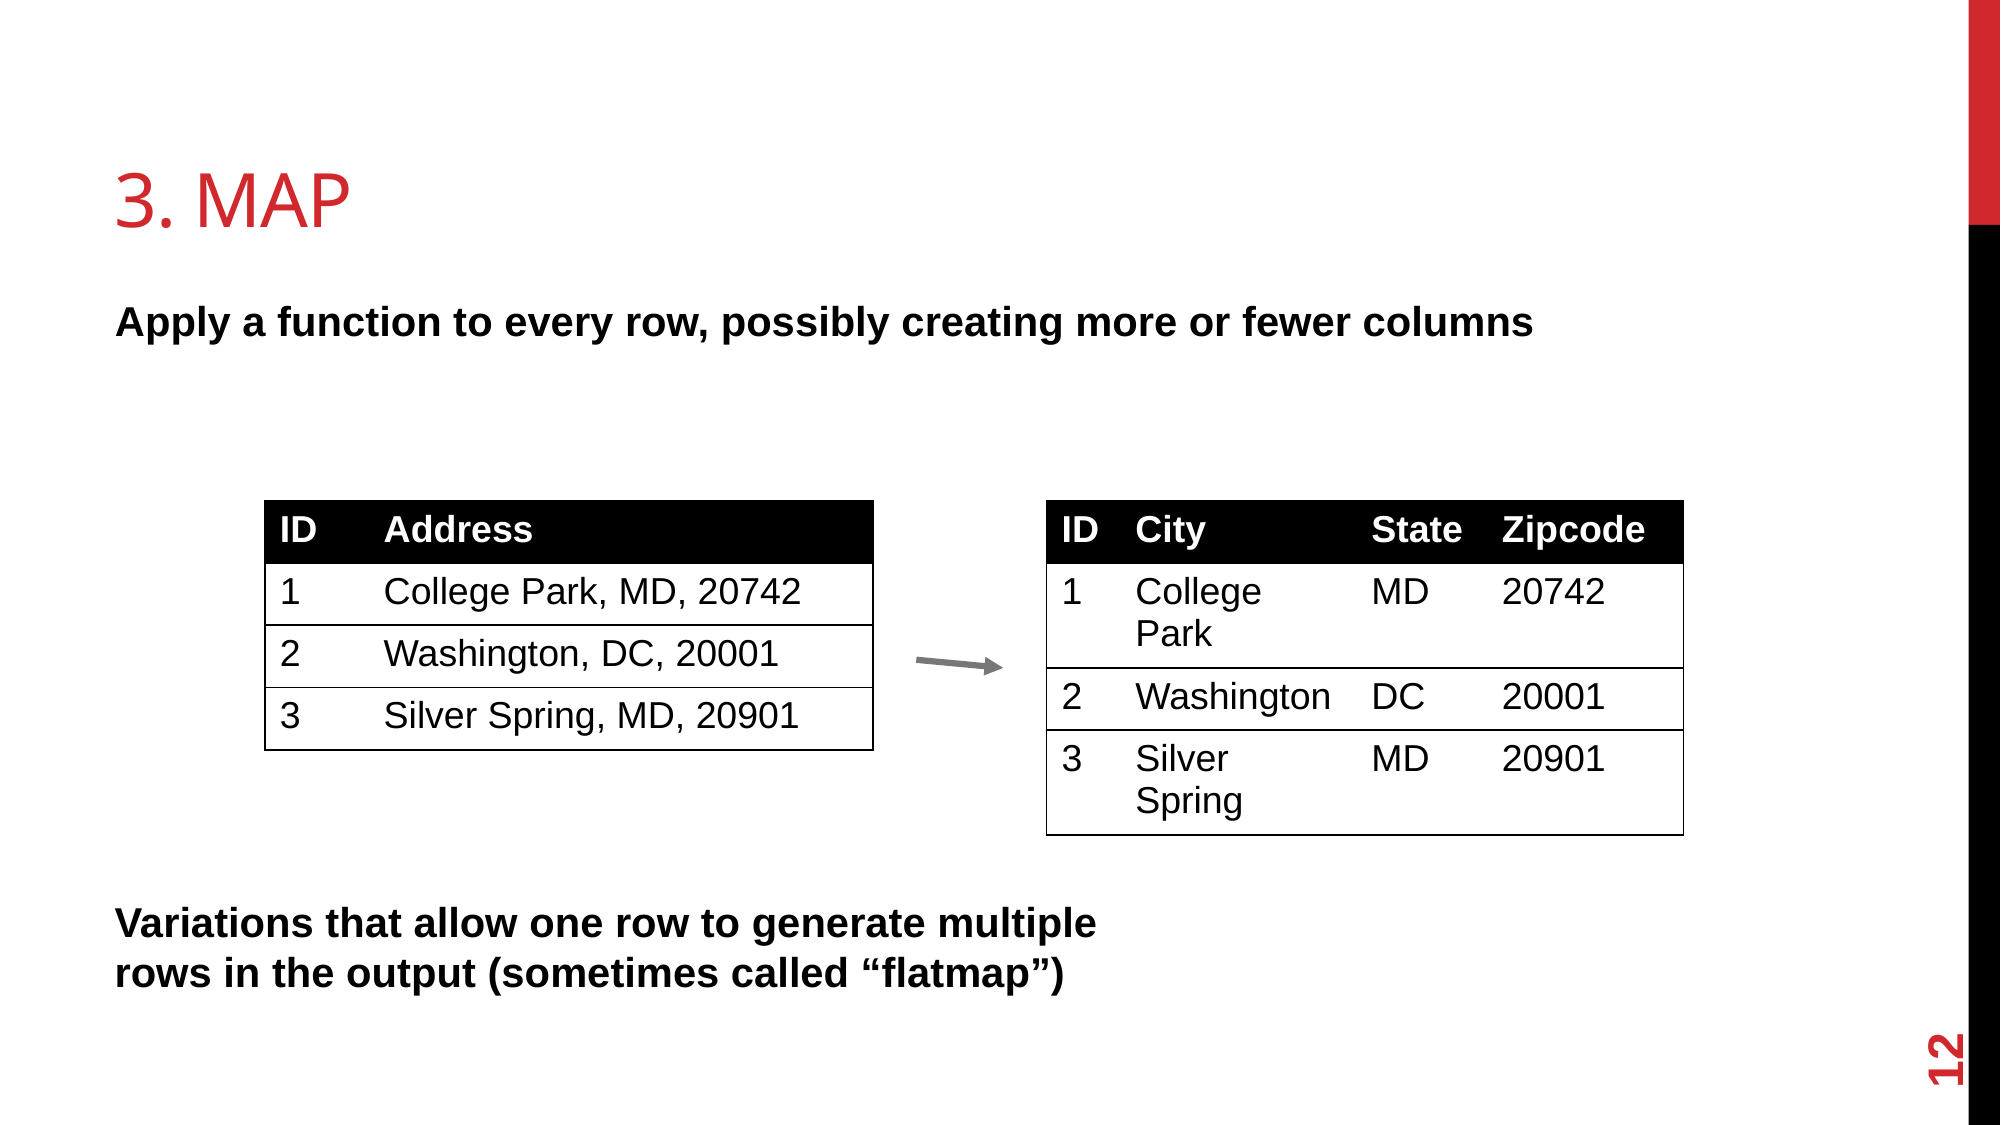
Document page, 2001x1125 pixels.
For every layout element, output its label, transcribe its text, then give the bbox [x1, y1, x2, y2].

table_cell 2 [1047, 669, 1120, 729]
table_header ID [1047, 502, 1120, 562]
table_cell MD [1356, 731, 1487, 834]
title 3. Map [99, 25, 1367, 250]
slide_number 12 [1903, 887, 1984, 1104]
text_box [915, 659, 1004, 669]
table_cell MD [1356, 564, 1487, 667]
table_cell 2 [266, 626, 369, 687]
table_cell College Park [1120, 564, 1356, 667]
table_cell 3 [1047, 731, 1120, 834]
table_header Zipcode [1487, 502, 1683, 562]
table_header ID [266, 502, 369, 562]
table_cell College Park, MD, 20742 [369, 564, 872, 624]
table_cell Washington, DC, 20001 [369, 626, 872, 687]
table_cell 1 [266, 564, 369, 624]
text_box Variations that allow one row to generate multiple rows in the output (sometimes called “flatmap”) [99, 888, 1150, 1004]
table_cell Silver Spring, MD, 20901 [369, 688, 872, 749]
table_cell Silver Spring [1120, 731, 1356, 834]
table_header State [1356, 502, 1487, 562]
table_cell 20001 [1487, 669, 1683, 729]
table_header Address [369, 502, 872, 562]
table_cell 1 [1047, 564, 1120, 667]
table_cell 20742 [1487, 564, 1683, 667]
table_cell DC [1356, 669, 1487, 729]
table_cell 3 [266, 688, 369, 749]
table_cell 20901 [1487, 731, 1683, 834]
table_cell Washington [1120, 669, 1356, 729]
table_header City [1120, 502, 1356, 562]
list Apply a function to every row, possibly creating more or fewer columns [99, 287, 1767, 1005]
